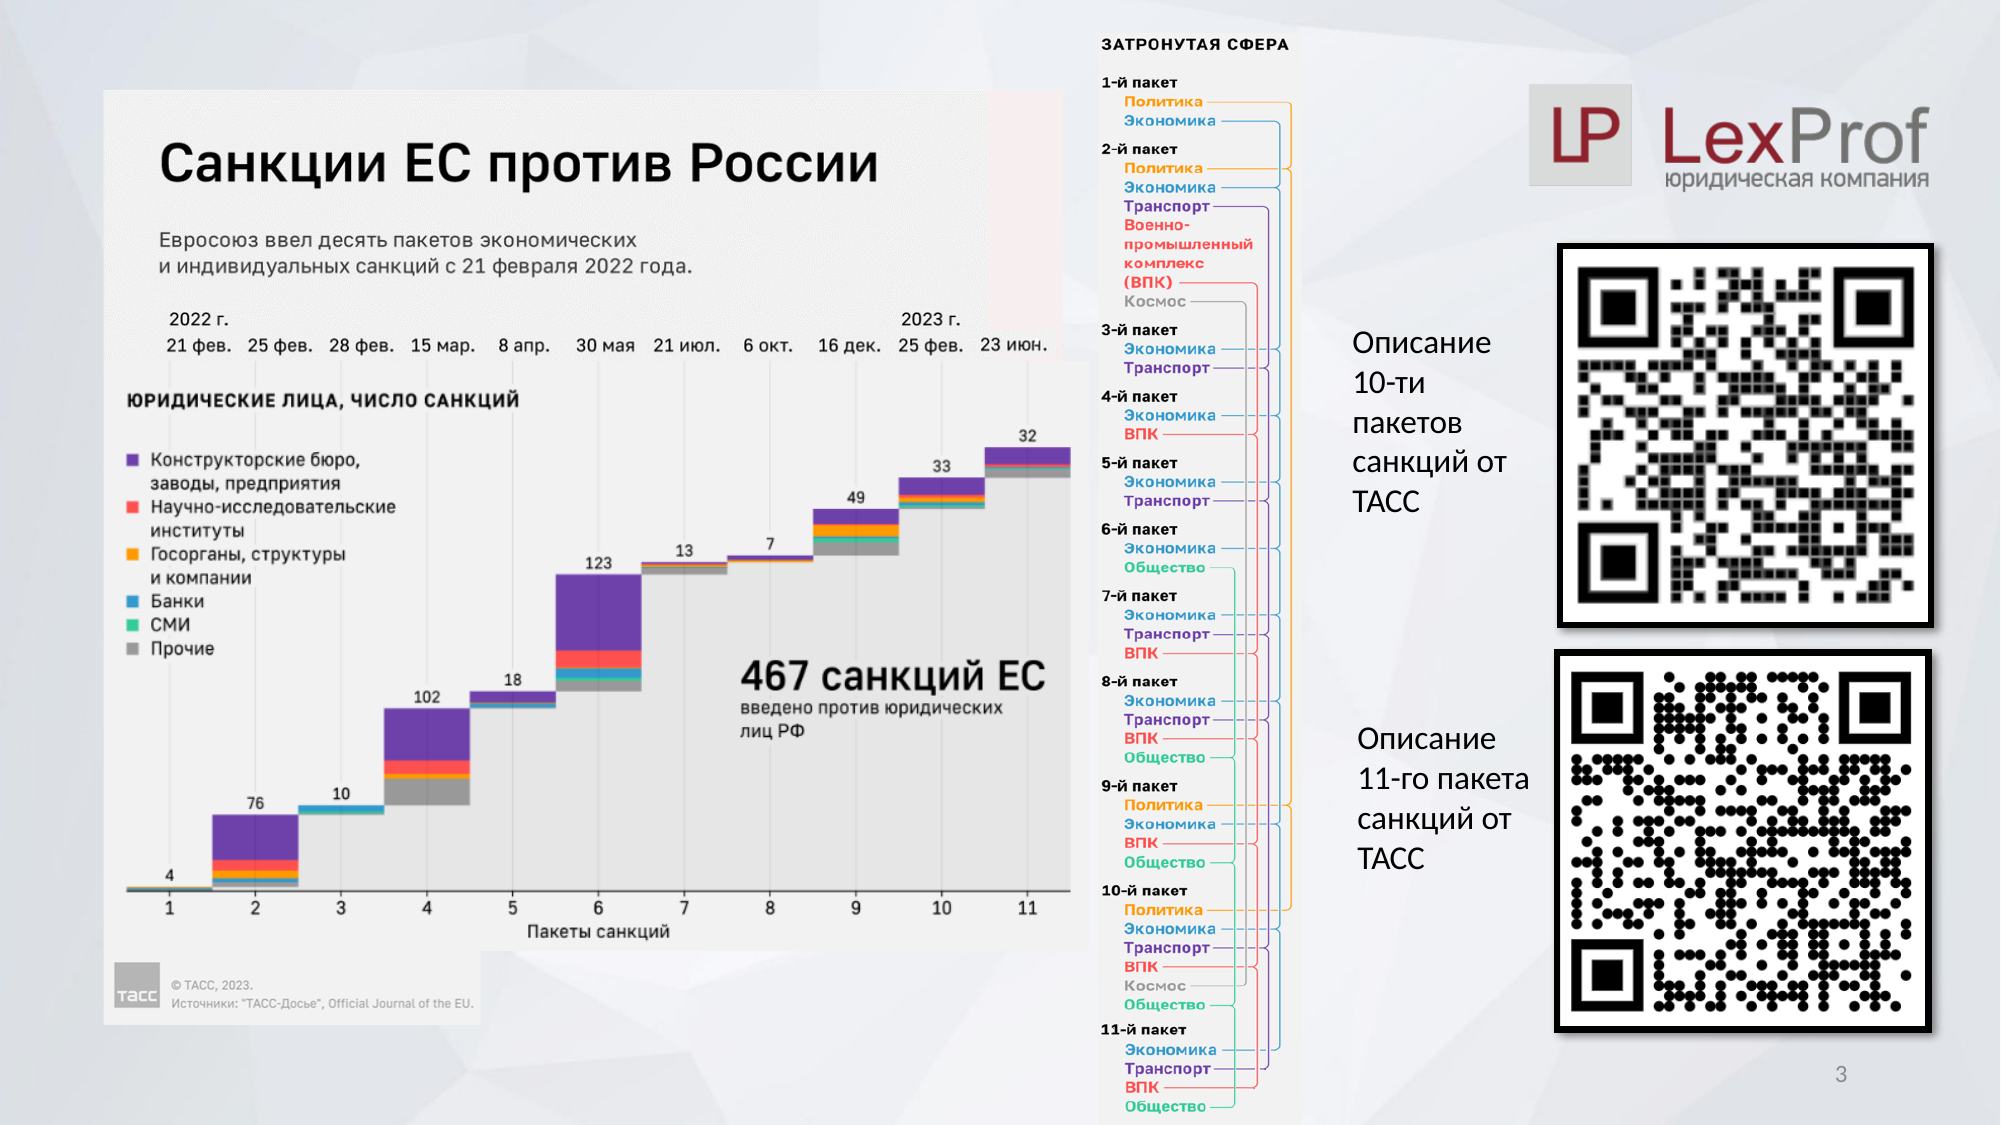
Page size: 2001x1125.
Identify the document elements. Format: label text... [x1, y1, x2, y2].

text_box Описание 10-ти пакетов санкций от ТАСС [1337, 312, 1558, 527]
text_box Описание 11-го пакета санкций от ТАСС [1342, 708, 1560, 884]
picture [0, 0, 2001, 1125]
slide_number 3 [1412, 1042, 1863, 1103]
